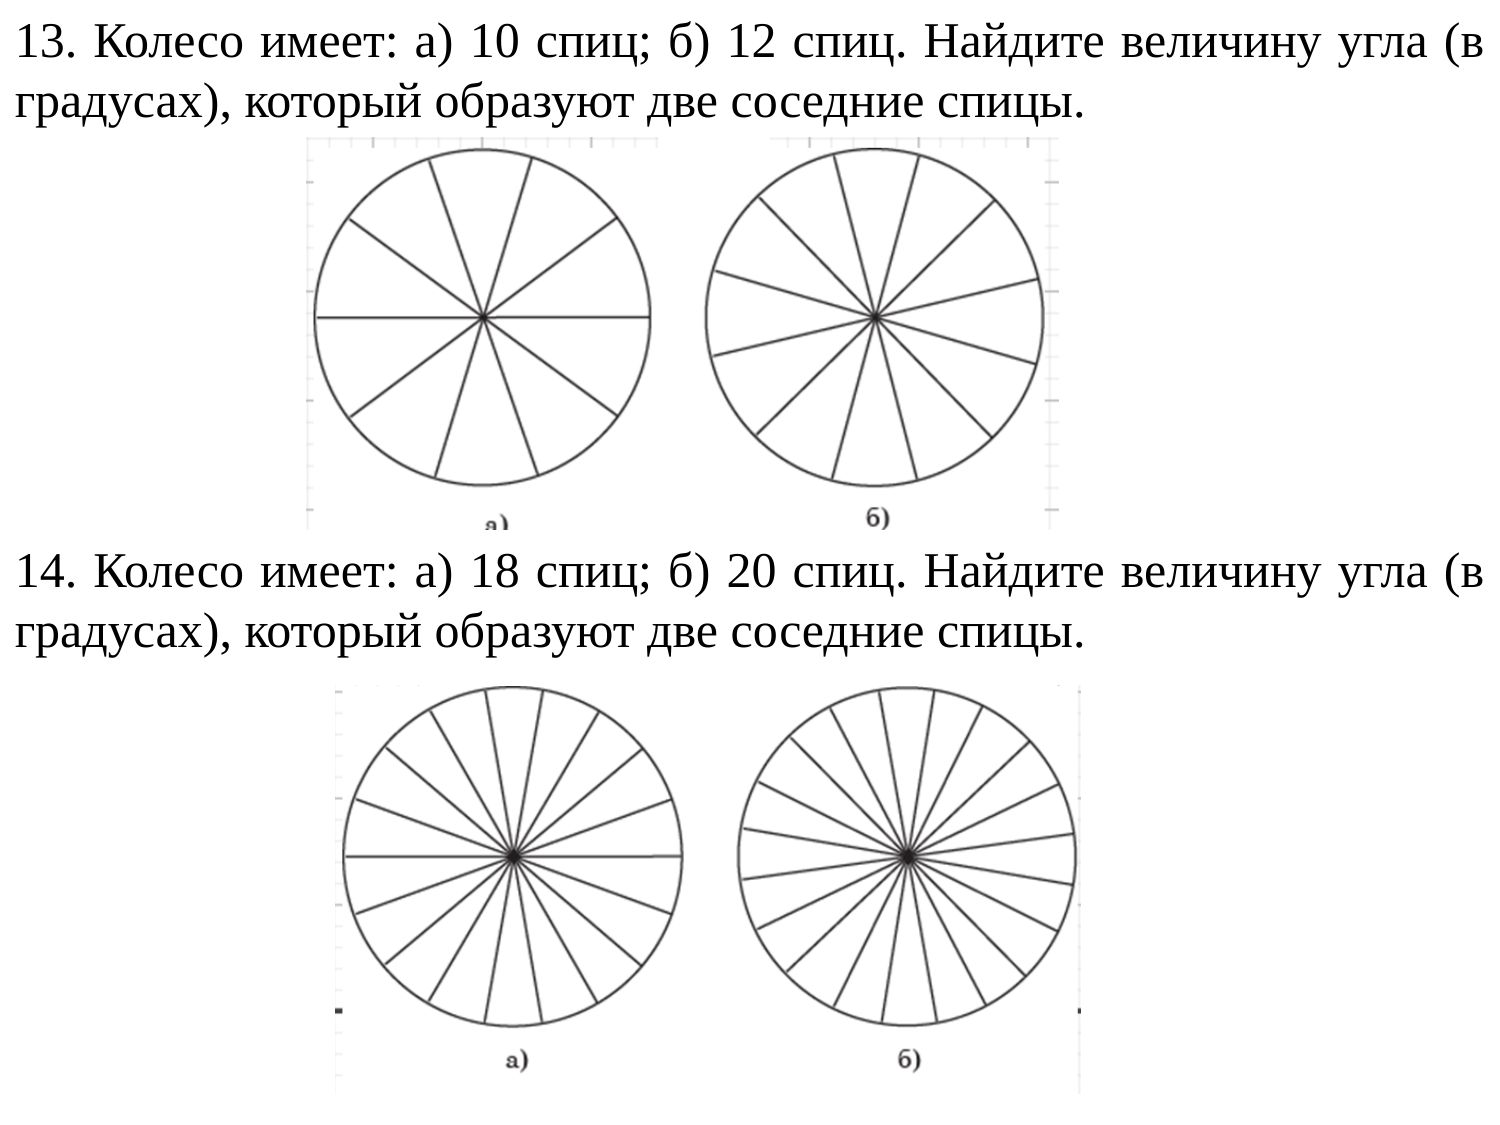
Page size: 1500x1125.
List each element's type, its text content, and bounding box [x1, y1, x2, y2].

text_box 13. Колесо имеет: а) 10 спиц; б) 12 спиц. Найдите величину угла (в градусах), который образуют две соседние спицы. [0, 0, 1500, 135]
text_box 14. Колесо имеет: а) 18 спиц; б) 20 спиц. Найдите величину угла (в градусах), который образуют две соседние спицы. [0, 529, 1500, 665]
picture [305, 137, 1059, 531]
picture [335, 685, 1081, 1095]
